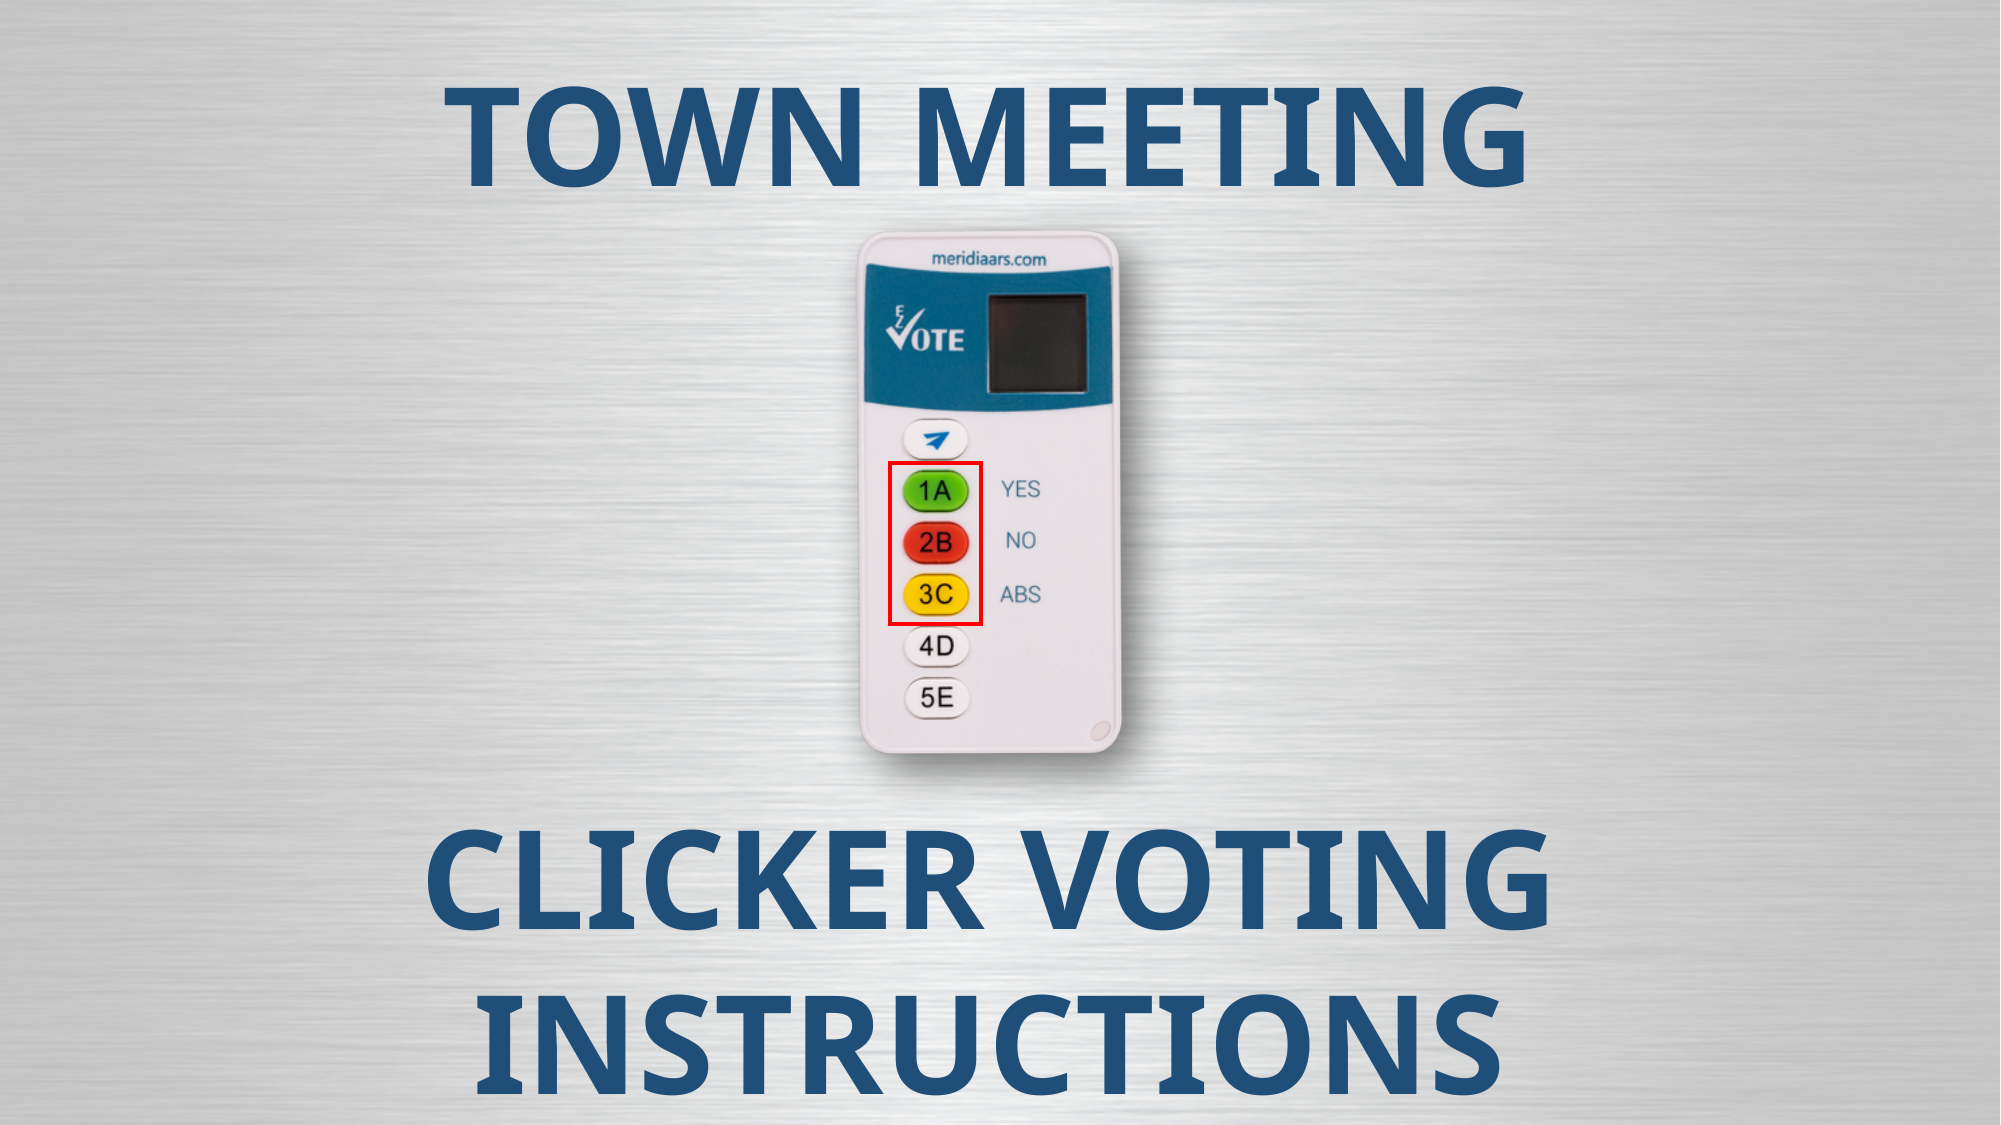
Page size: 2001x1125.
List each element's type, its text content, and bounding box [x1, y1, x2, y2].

text_box Town Meeting [110, 49, 1869, 215]
picture [0, 0, 2001, 1125]
text_box Clicker Voting Instructions [110, 791, 1869, 1122]
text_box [848, 222, 1131, 764]
